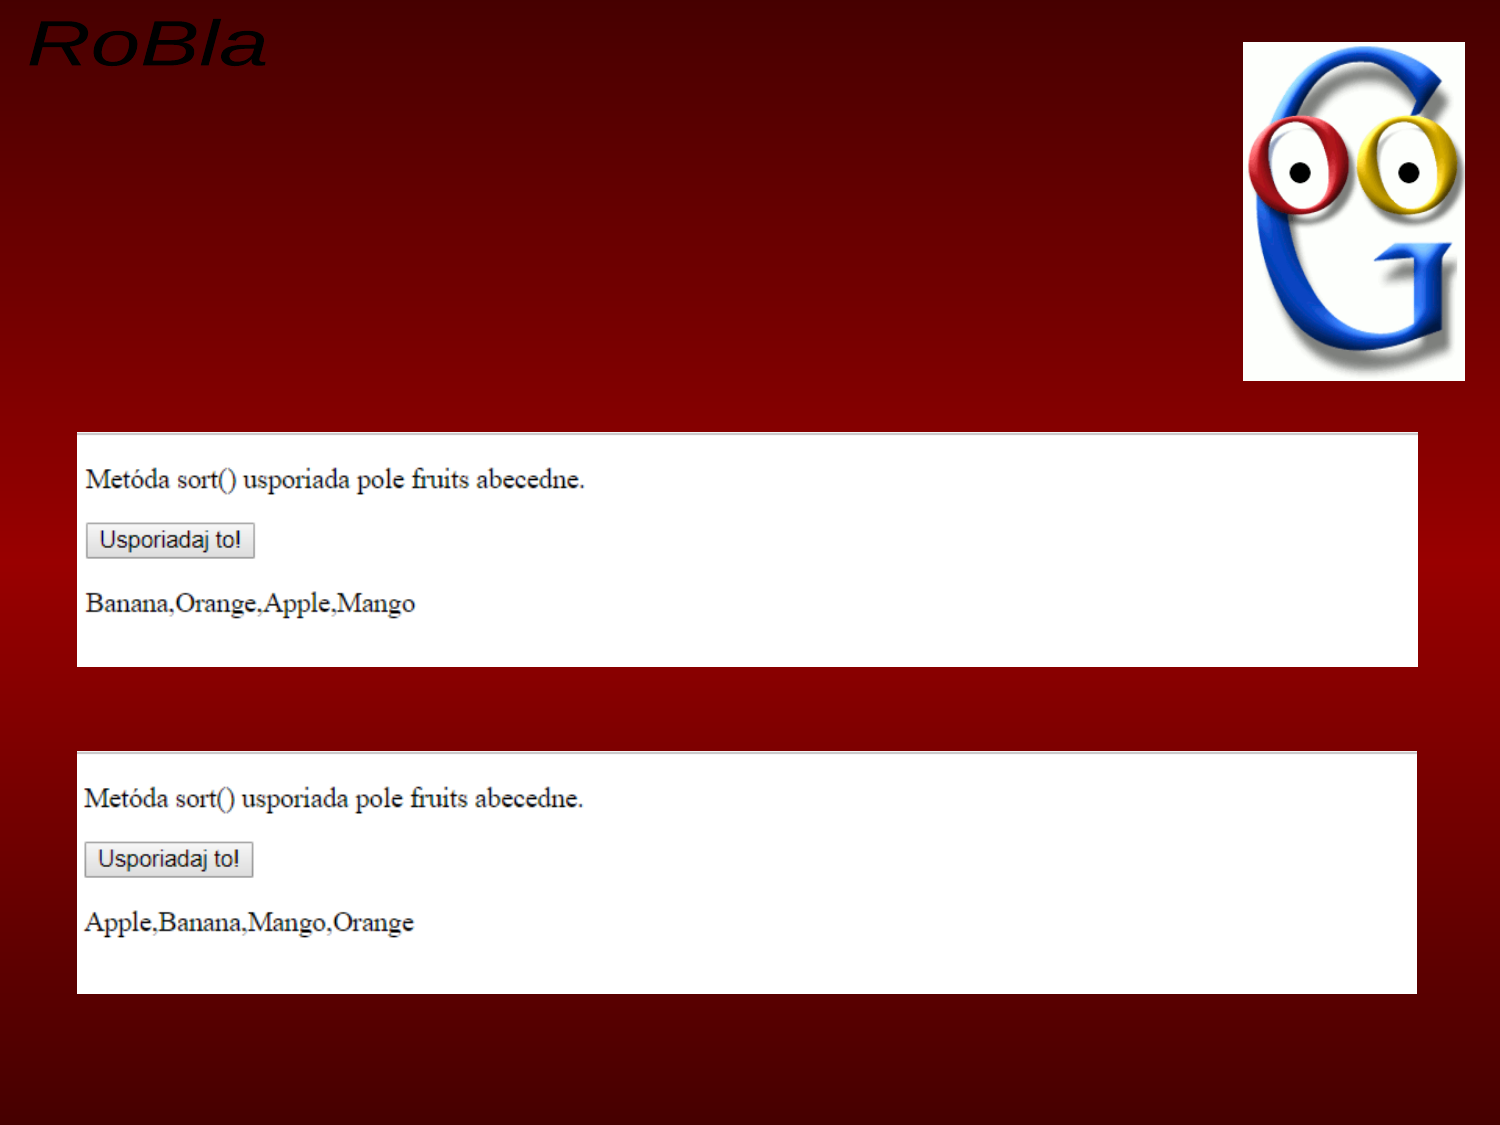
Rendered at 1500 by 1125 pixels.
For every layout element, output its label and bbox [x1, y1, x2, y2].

picture [76, 751, 1417, 994]
picture [76, 432, 1419, 668]
picture [1243, 42, 1465, 382]
